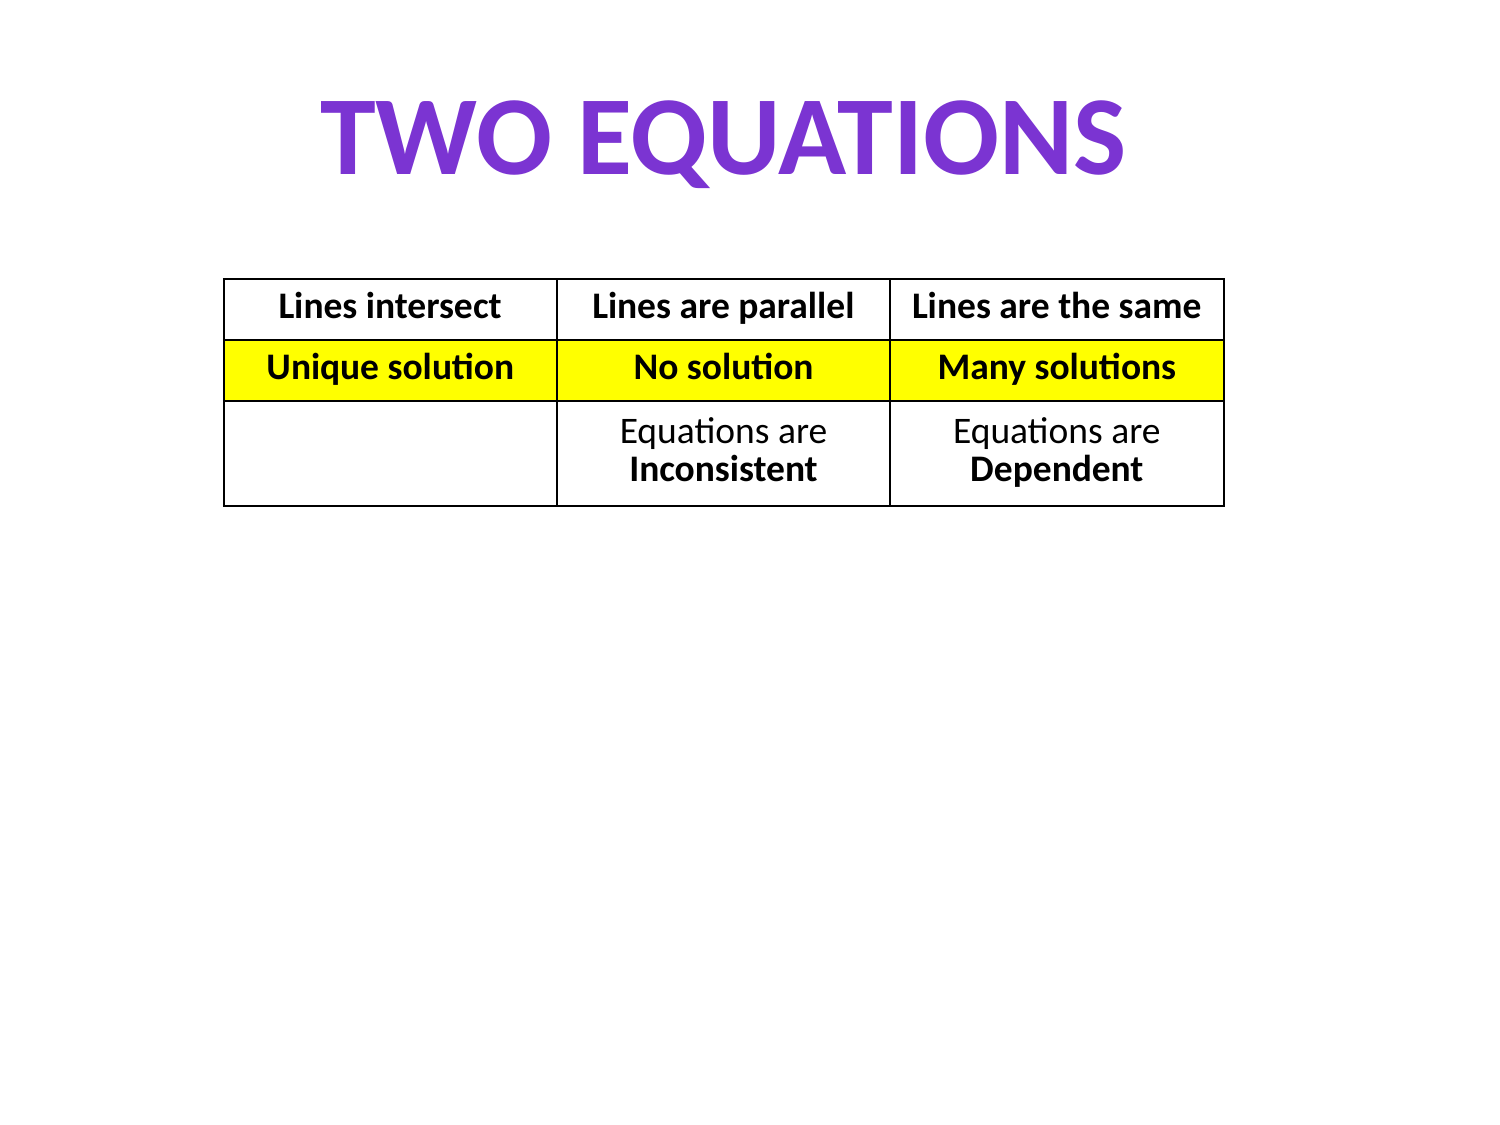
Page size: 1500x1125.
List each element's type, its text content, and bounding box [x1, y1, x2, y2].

table_header Lines are parallel [558, 280, 889, 339]
table_cell Unique solution [225, 341, 556, 400]
table_cell No solution [558, 341, 889, 400]
table_cell [225, 402, 556, 505]
table_header Lines intersect [225, 280, 556, 339]
text_box Two equations [305, 54, 1143, 205]
table_cell Equations are Dependent [891, 402, 1223, 505]
table_cell Many solutions [891, 341, 1223, 400]
table_header Lines are the same [891, 280, 1223, 339]
table_cell Equations are Inconsistent [558, 402, 889, 505]
